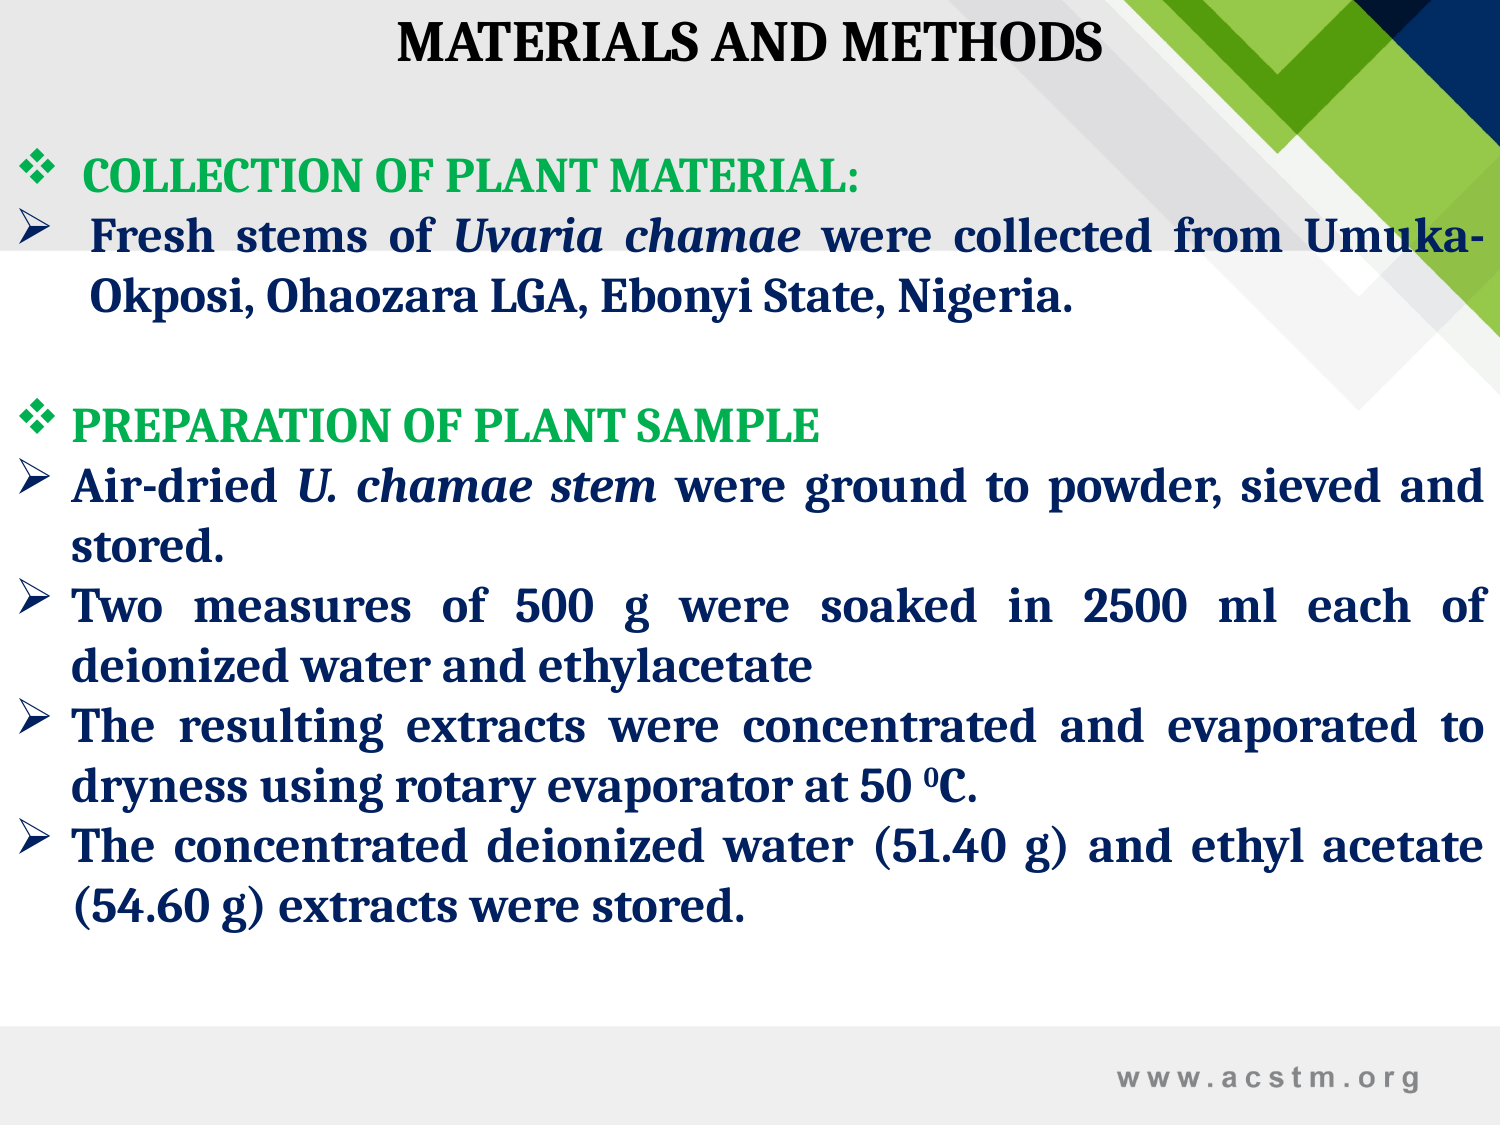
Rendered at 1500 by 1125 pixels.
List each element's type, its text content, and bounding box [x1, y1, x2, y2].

text_box MATERIALS AND METHODS COLLECTION OF PLANT MATERIAL: Fresh stems of Uvaria chamae were collected from Umuka-Okposi, Ohaozara LGA, Ebonyi State, Nigeria. PREPARATION OF PLANT SAMPLE Air-dried U. chamae stem were ground to powder, sieved and stored. Two measures of 500 g were soaked in 2500 ml each of deionized water and ethylacetate The resulting extracts were concentrated and evaporated to dryness using rotary evaporator at 50 0C. The concentrated deionized water (51.40 g) and ethyl acetate (54.60 g) extracts were stored. [0, 0, 1500, 1001]
picture [0, 1001, 1500, 1125]
